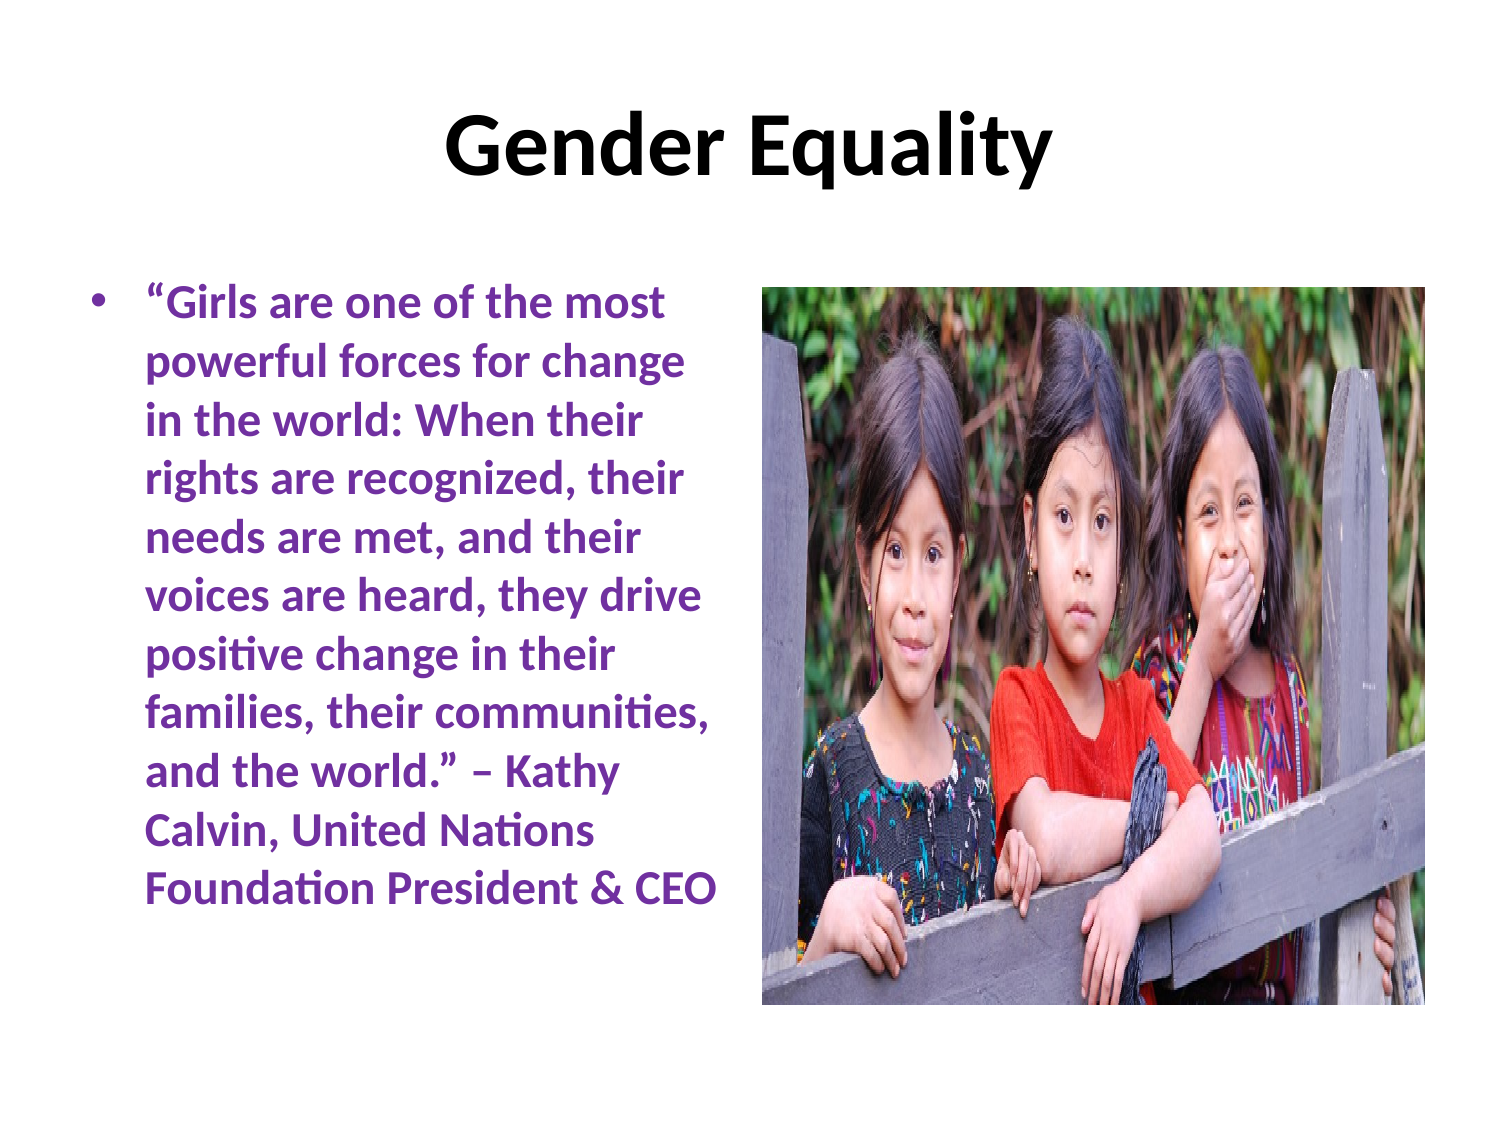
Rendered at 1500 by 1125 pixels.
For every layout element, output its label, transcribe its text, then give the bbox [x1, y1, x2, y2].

title Gender Equality [75, 45, 1425, 233]
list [762, 287, 1426, 1006]
list “Girls are one of the most powerful forces for change in the world: When their rights are recognized, their needs are met, and their voices are heard, they drive positive change in their families, their communities, and the world.” – Kathy Calvin, United Nations Foundation President & CEO [75, 262, 738, 1005]
